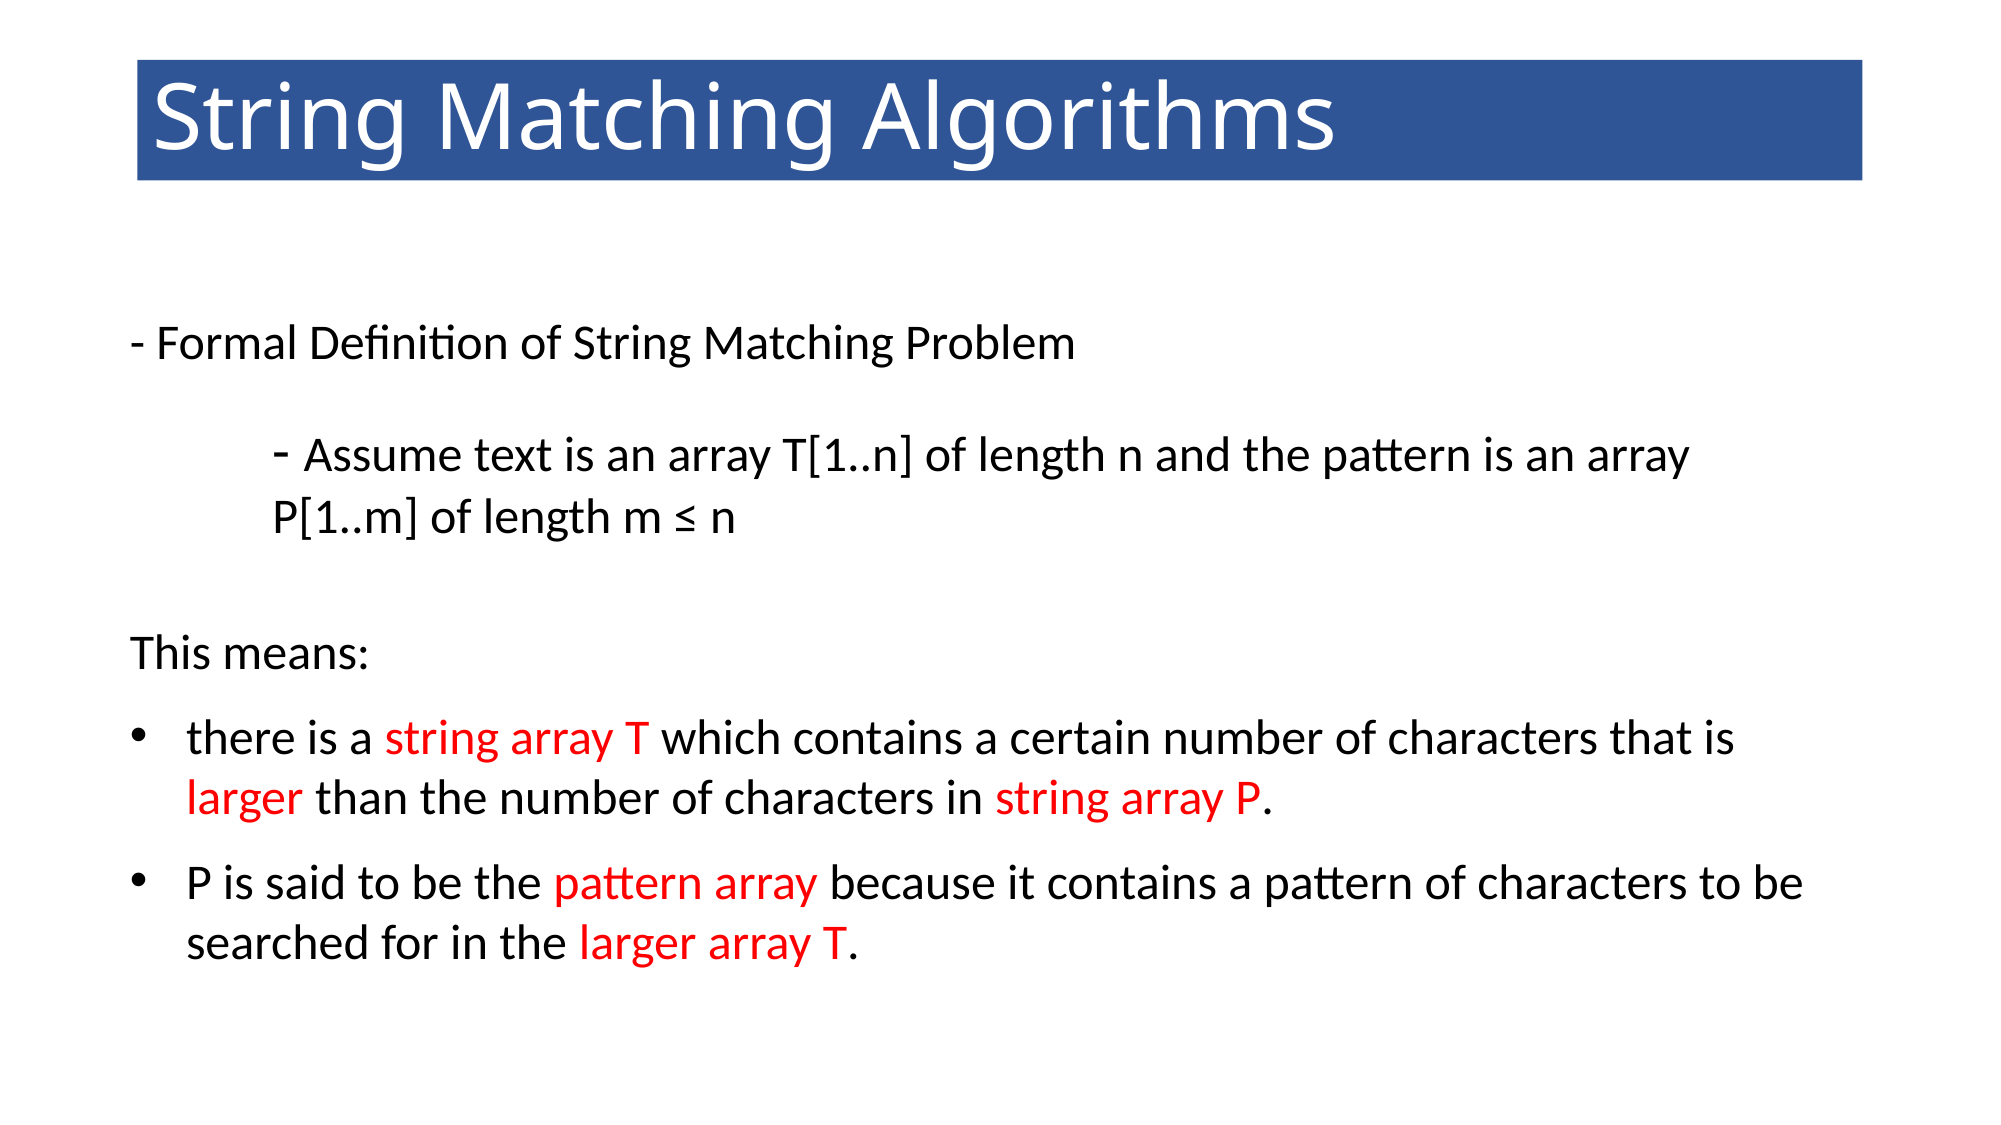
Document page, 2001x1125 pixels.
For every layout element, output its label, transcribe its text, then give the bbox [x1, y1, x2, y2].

text_box - Assume text is an array T[1..n] of length n and the pattern is an array P[1..m] of length m ≤ n [257, 406, 1863, 551]
text_box This means: there is a string array T which contains a certain number of characters that is larger than the number of characters in string array P. P is said to be the pattern array because it contains a pattern of characters to be searched for in the larger array T. [115, 612, 1863, 977]
text_box String Matching Algorithms [137, 59, 1863, 181]
text_box - Formal Definition of String Matching Problem [115, 302, 1503, 377]
